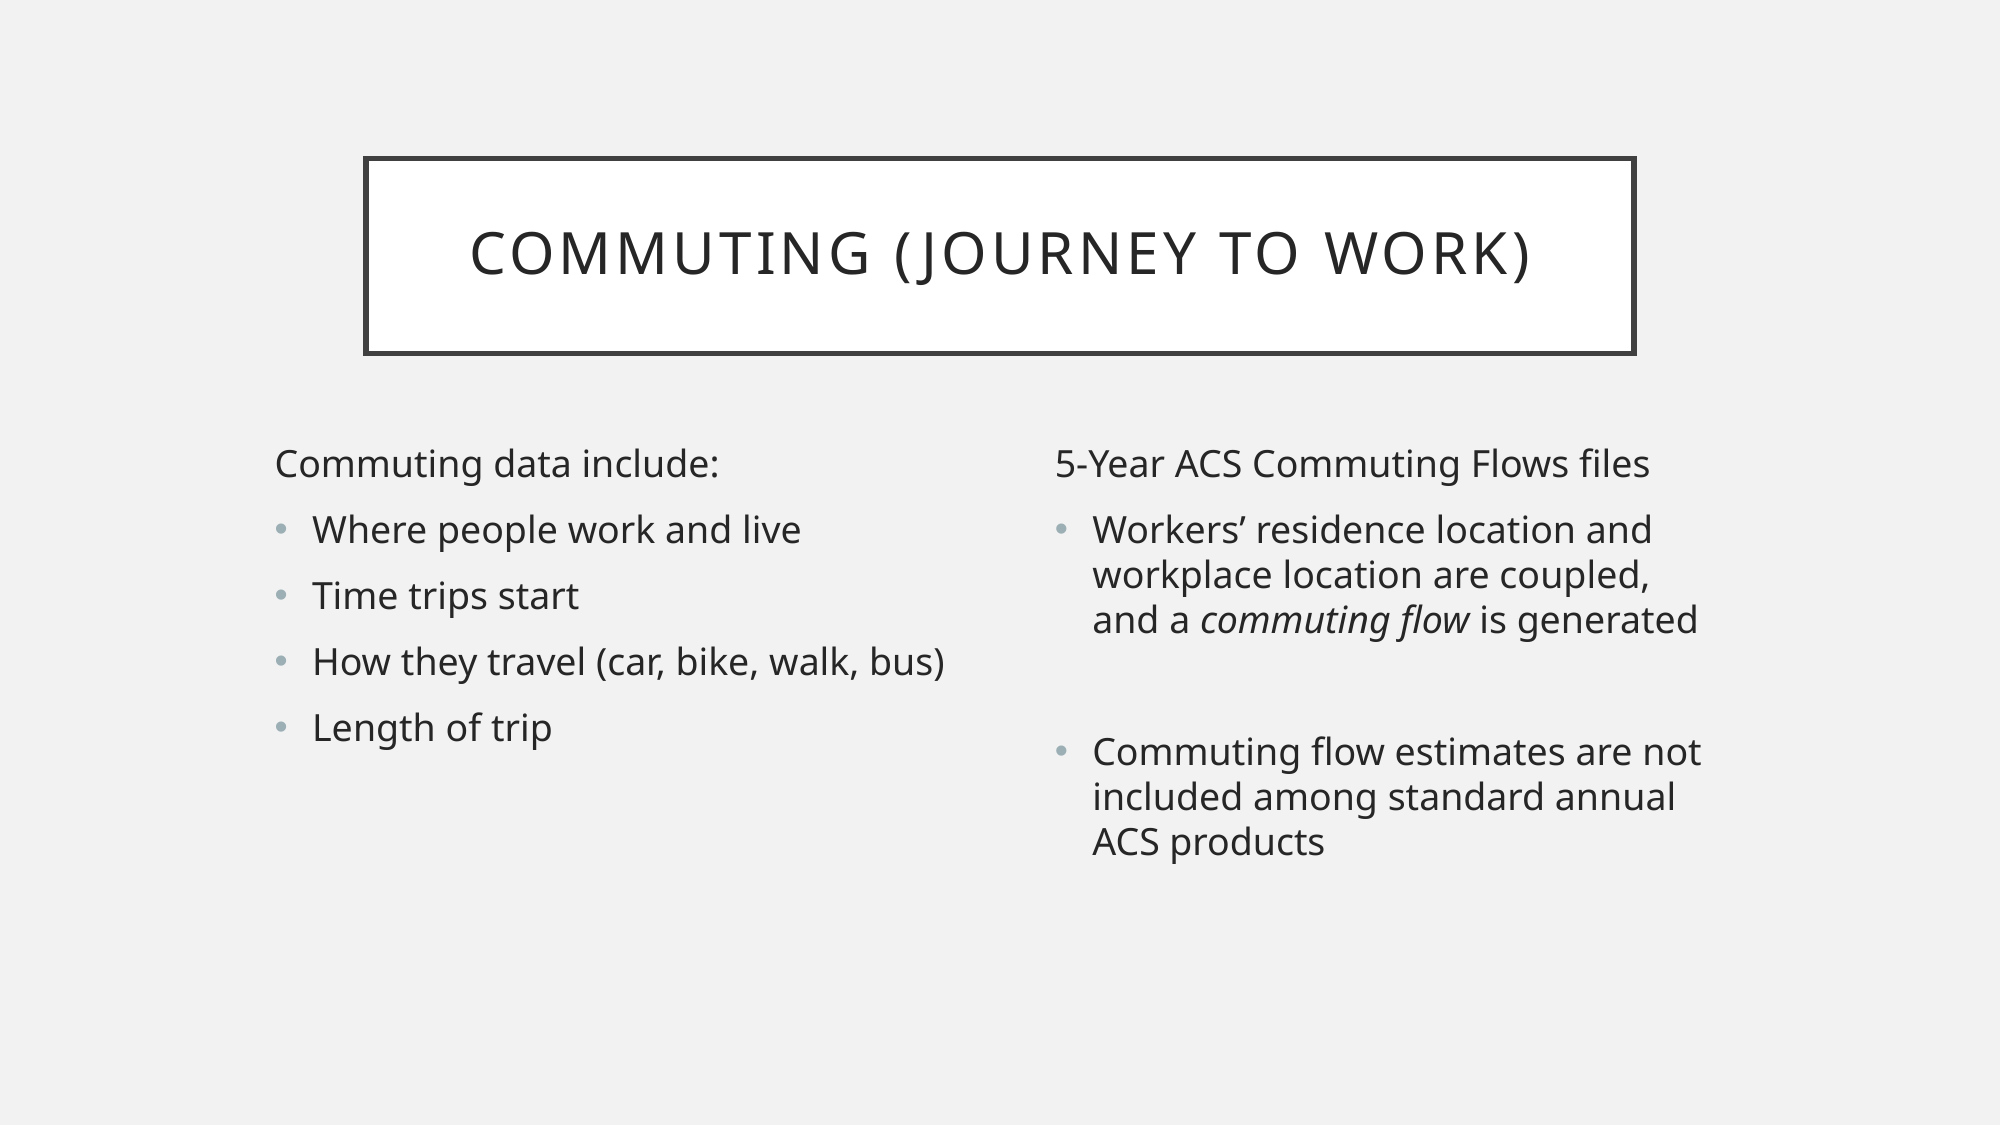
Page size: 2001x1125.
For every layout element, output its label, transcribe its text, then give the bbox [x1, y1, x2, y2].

list Commuting data include: Where people work and live Time trips start How they travel (car, bike, walk, bus) Length of trip [259, 432, 961, 942]
list 5-Year ACS Commuting Flows files Workers’ residence location and workplace location are coupled, and a commuting flow is generated Commuting flow estimates are not included among standard annual ACS products [1039, 432, 1741, 942]
title Commuting (journey to work) [363, 156, 1637, 356]
